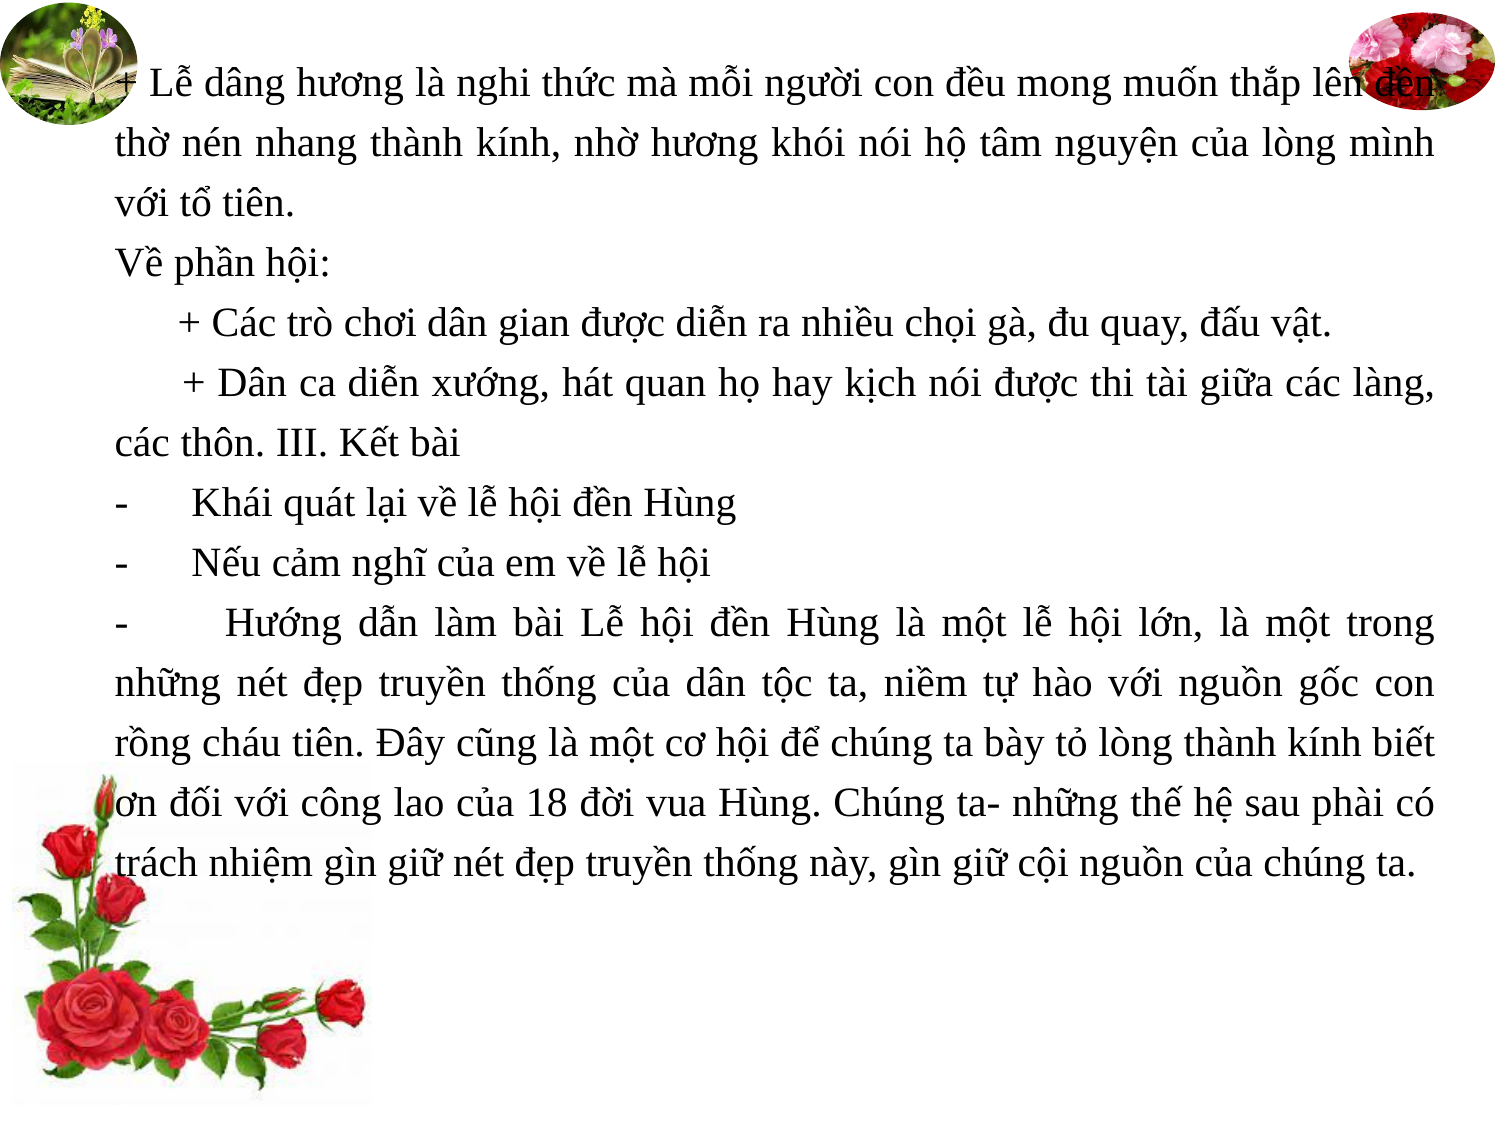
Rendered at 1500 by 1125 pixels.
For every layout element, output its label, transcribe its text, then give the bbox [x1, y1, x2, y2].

picture [1348, 12, 1496, 111]
text_box + Lễ dâng hương là nghi thức mà mỗi người con đều mong muốn thắp lên đền thờ nén nhang thành kính, nhờ hương khói nói hộ tâm nguyện của lòng mình với tổ tiên. Về phần hội: + Các trò chơi dân gian được diễn ra nhiều chọi gà, đu quay, đấu vật. + Dân ca diễn xướng, hát quan họ hay kịch nói được thi tài giữa các làng, các thôn. III. Kết bài - Khái quát lại về lễ hội đền Hùng - Nếu cảm nghĩ của em về lễ hội - Hướng dẫn làm bài Lễ hội đền Hùng là một lễ hội lớn, là một trong những nét đẹp truyền thống của dân tộc ta, niềm tự hào với nguồn gốc con rồng cháu tiên. Đây cũng là một cơ hội để chúng ta bày tỏ lòng thành kính biết ơn đối với công lao của 18 đời vua Hùng. Chúng ta- những thế hệ sau phài có trách nhiệm gìn giữ nét đẹp truyền thống này, gìn giữ cội nguồn của chúng ta. [99, 37, 1450, 893]
picture [0, 2, 138, 125]
picture [12, 762, 372, 1105]
